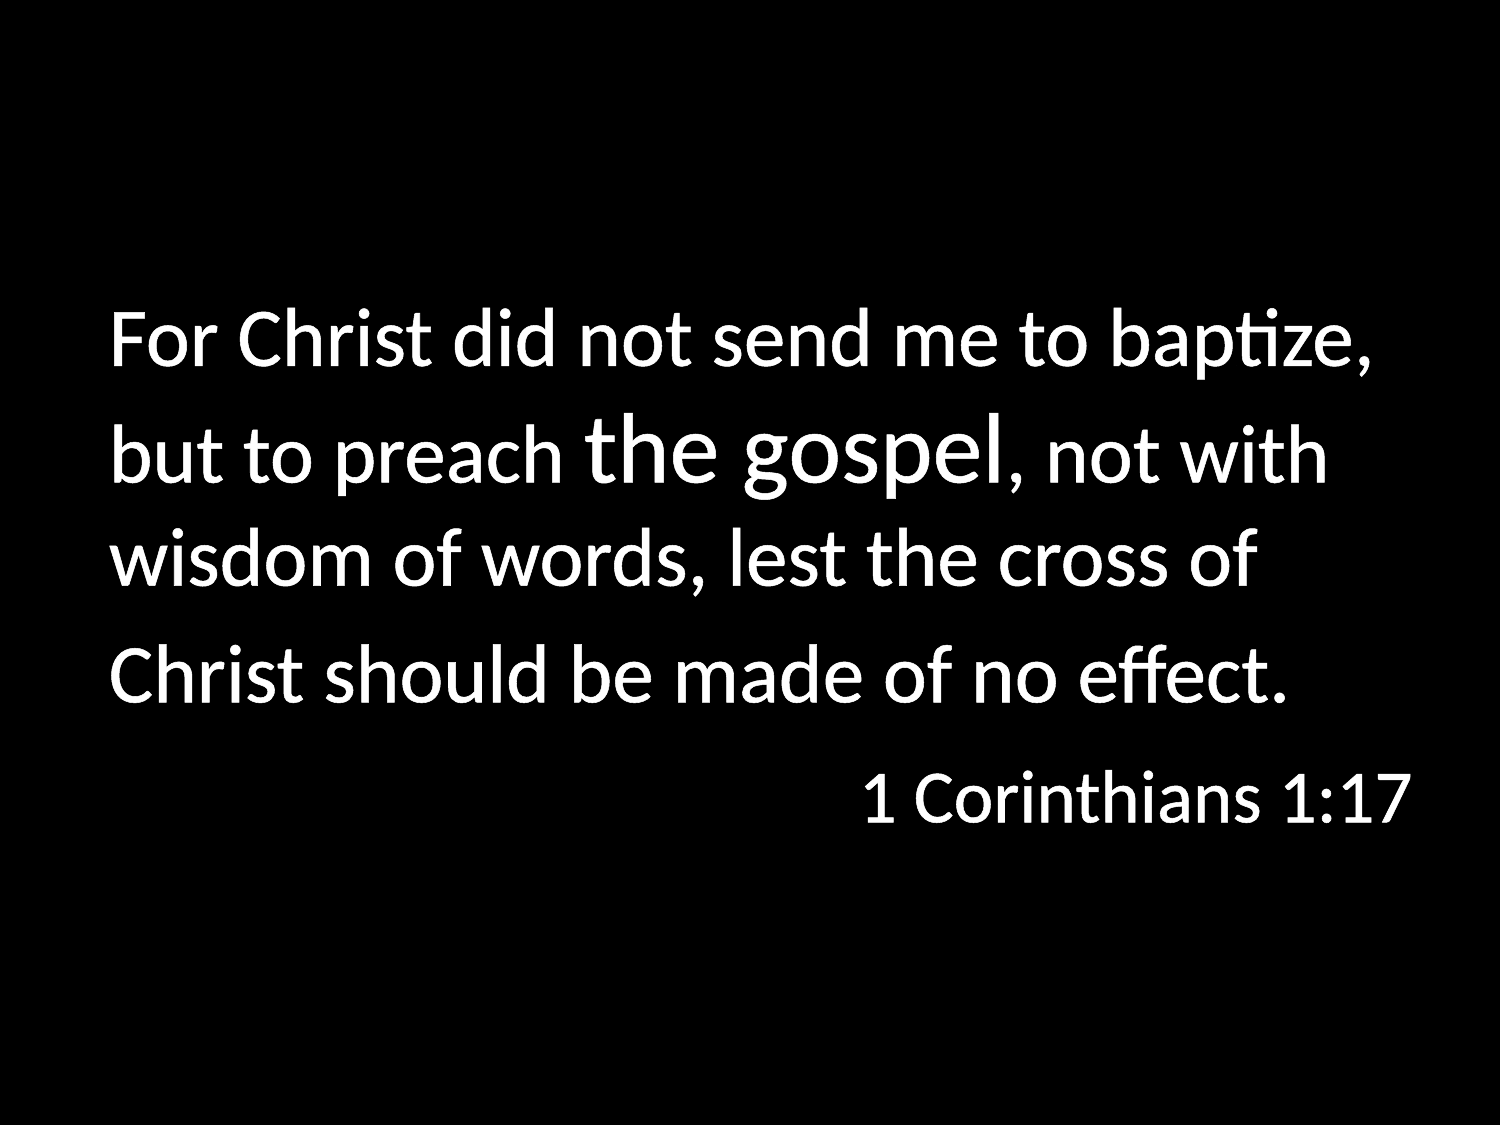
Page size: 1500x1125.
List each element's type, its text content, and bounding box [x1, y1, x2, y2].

list For Christ did not send me to baptize, but to preach the gospel, not with wisdom of words, lest the cross of Christ should be made of no effect. 1 Corinthians 1:17 [37, 275, 1450, 1125]
